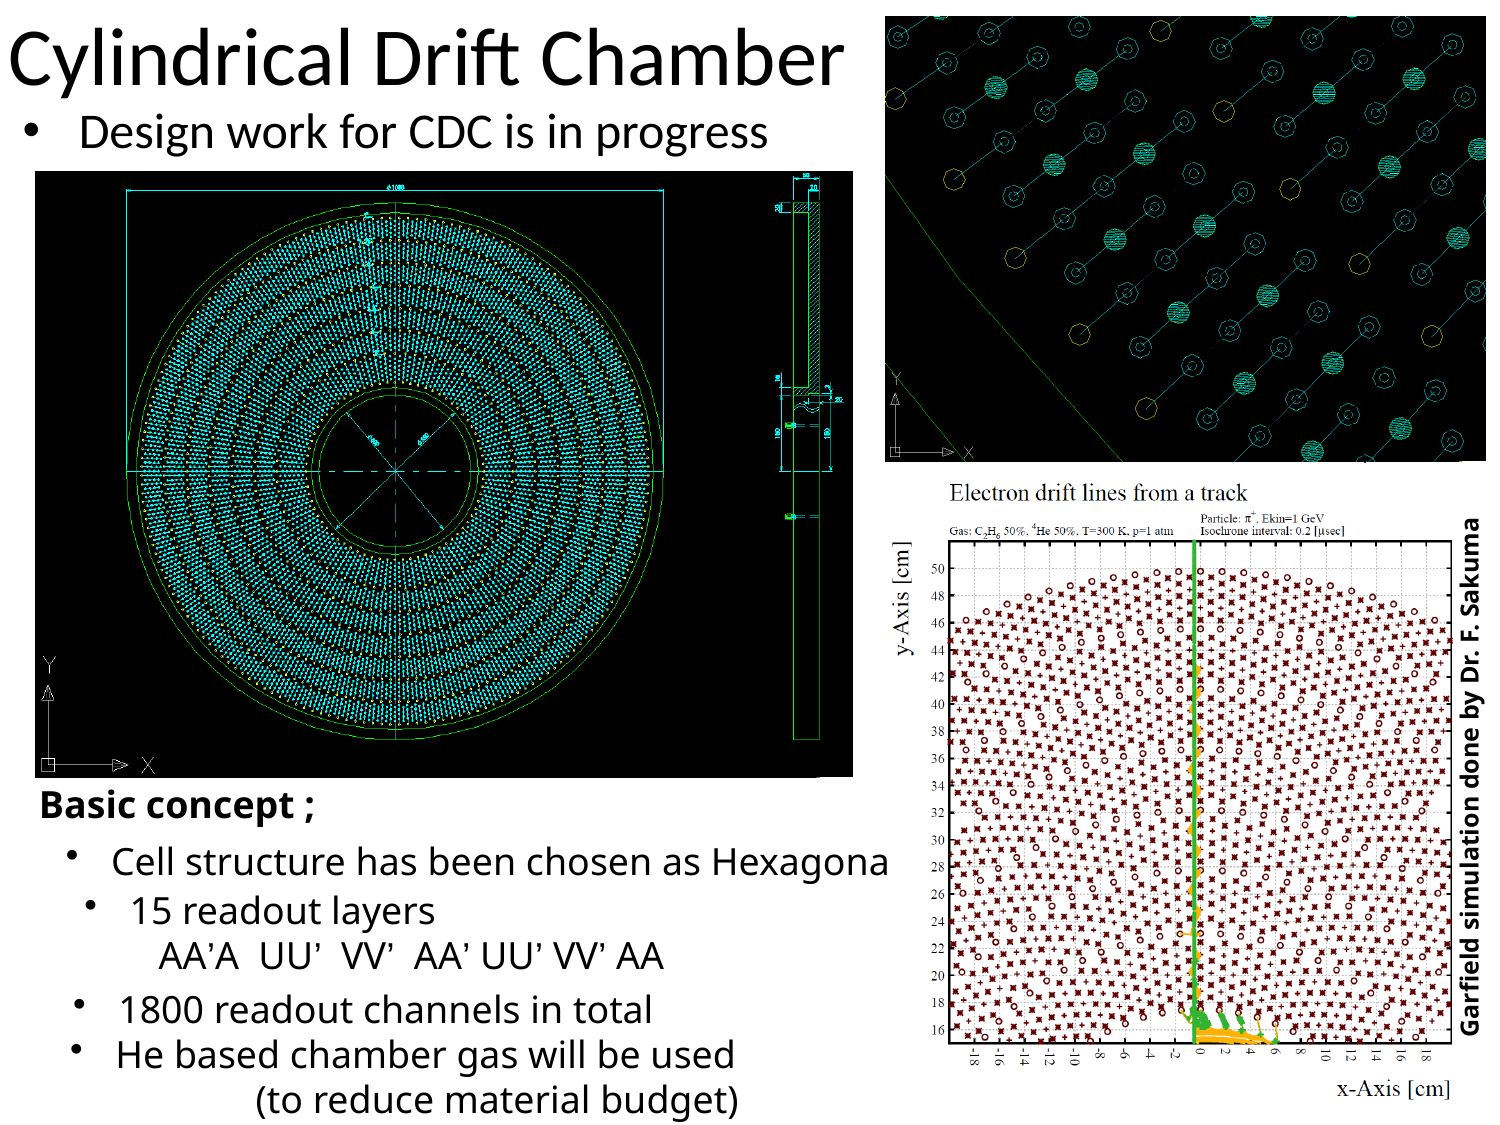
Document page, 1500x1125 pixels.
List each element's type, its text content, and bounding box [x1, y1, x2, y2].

text_box 15 readout layers AA’A UU’ VV’ AA’ UU’ VV’ AA [69, 880, 699, 985]
list Design work for CDC is in progress [7, 98, 880, 183]
title Cylindrical Drift Chamber [0, 0, 912, 110]
text_box Cell structure has been chosen as Hexagonal [51, 830, 883, 890]
text_box Basic concept ; [24, 773, 331, 834]
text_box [885, 16, 1486, 463]
picture [888, 481, 1454, 1101]
text_box 1800 readout channels in total [58, 978, 669, 1039]
text_box Garfield simulation done by Dr. F. Sakuma [1459, 502, 1491, 1052]
text_box He based chamber gas will be used (to reduce material budget) [55, 1023, 754, 1125]
picture [35, 171, 853, 778]
